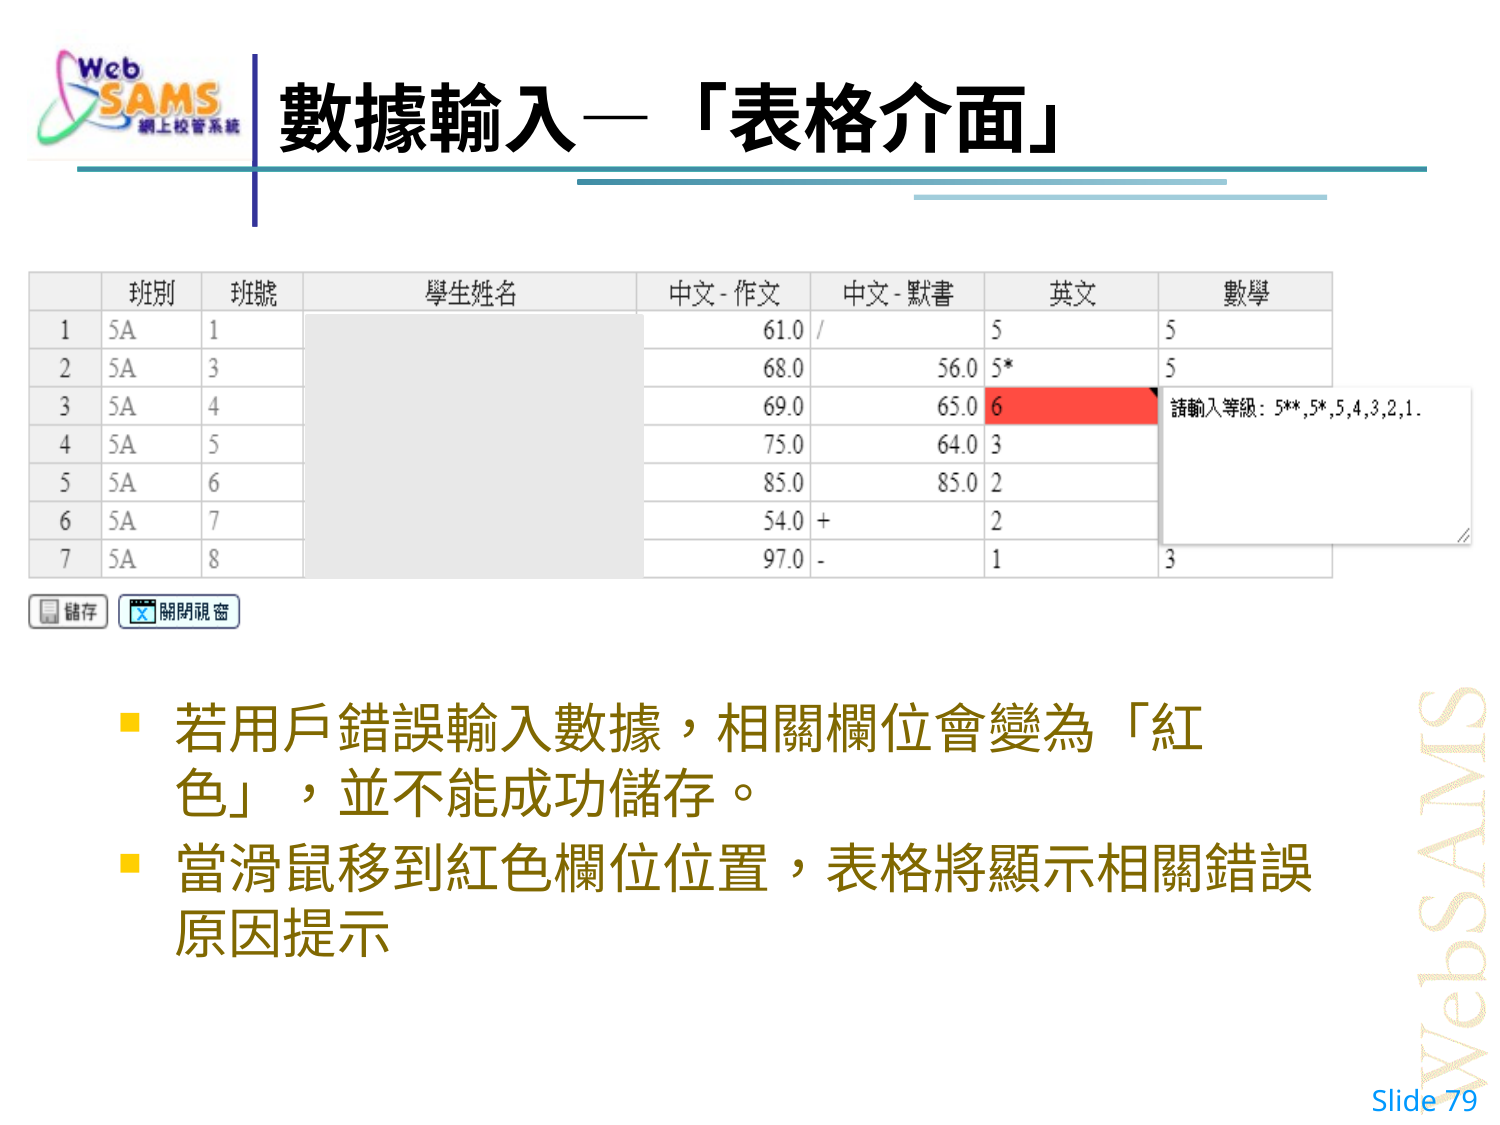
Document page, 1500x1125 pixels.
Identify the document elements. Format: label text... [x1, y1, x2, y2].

title 數據輸入—「表格介面」 [264, 60, 1306, 169]
picture [27, 29, 253, 161]
picture [1393, 679, 1500, 1117]
list 若用戶錯誤輸入數據，相關欄位會變為「紅色」，並不能成功儲存。 當滑鼠移到紅色欄位位置，表格將顯示相關錯誤原因提示 [102, 686, 1341, 997]
picture [17, 237, 1500, 658]
